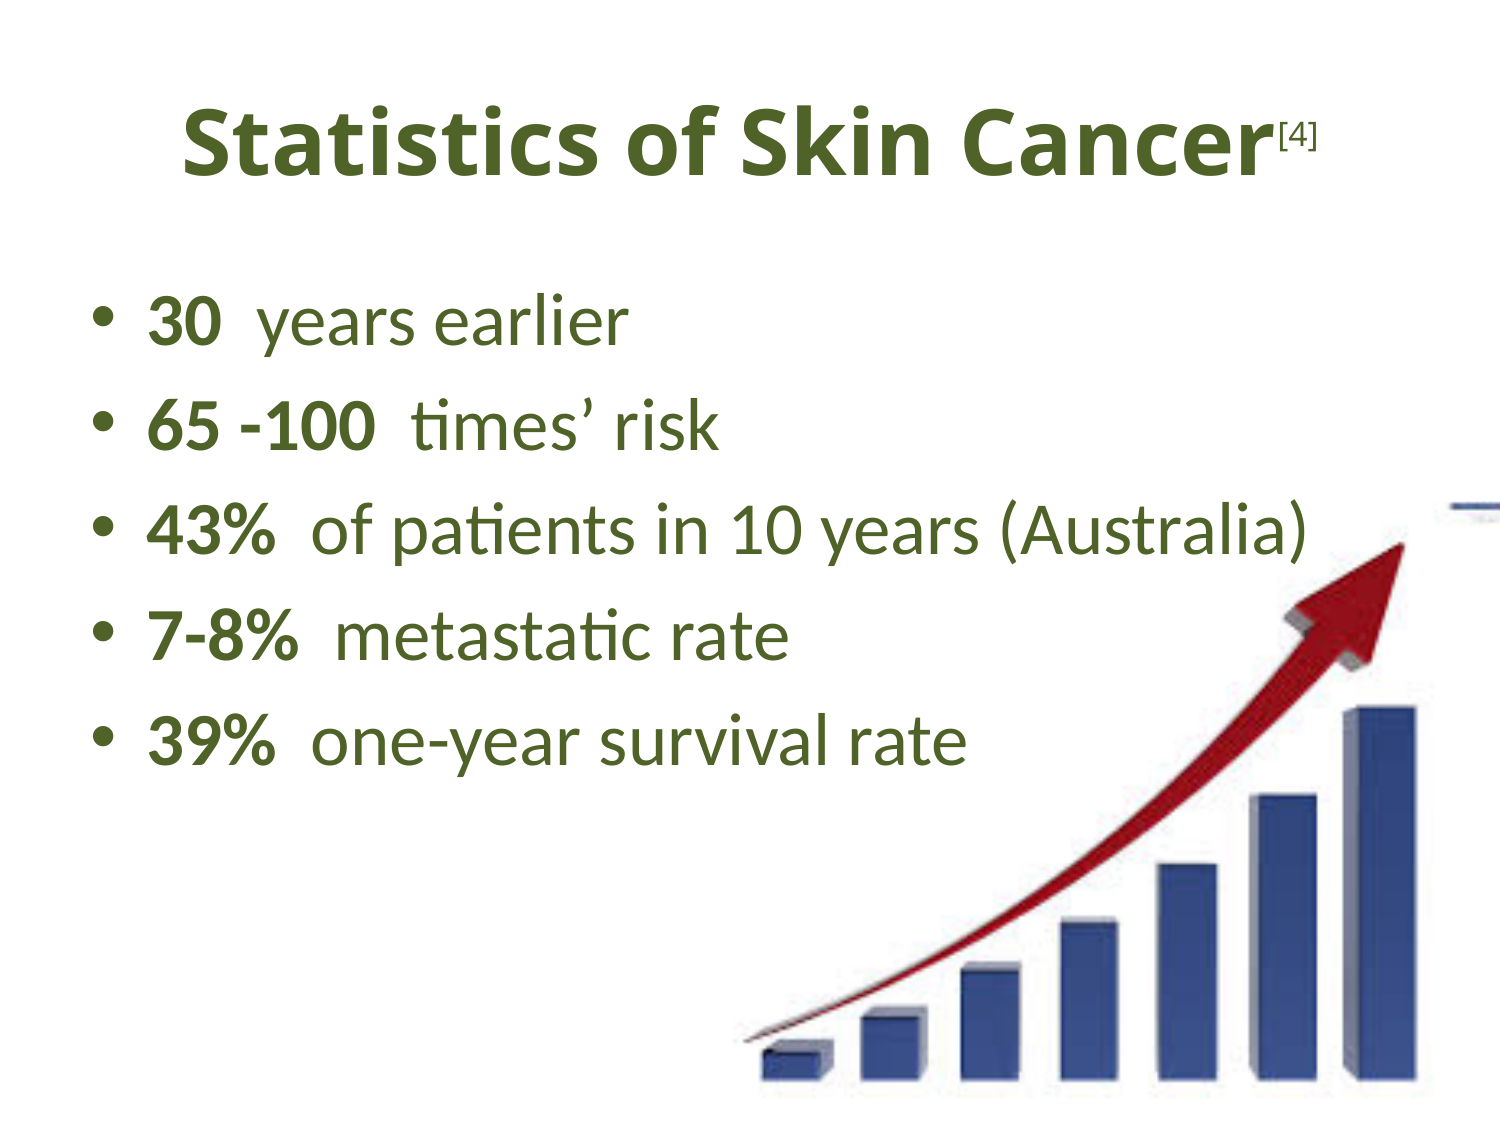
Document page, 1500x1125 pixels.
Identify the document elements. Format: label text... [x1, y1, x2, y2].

picture [657, 501, 1500, 1125]
list 30 years earlier 65 -100 times’ risk 43% of patients in 10 years (Australia) 7-8% metastatic rate 39% one-year survival rate [75, 262, 1425, 1005]
title Statistics of Skin Cancer[4] [75, 45, 1425, 233]
